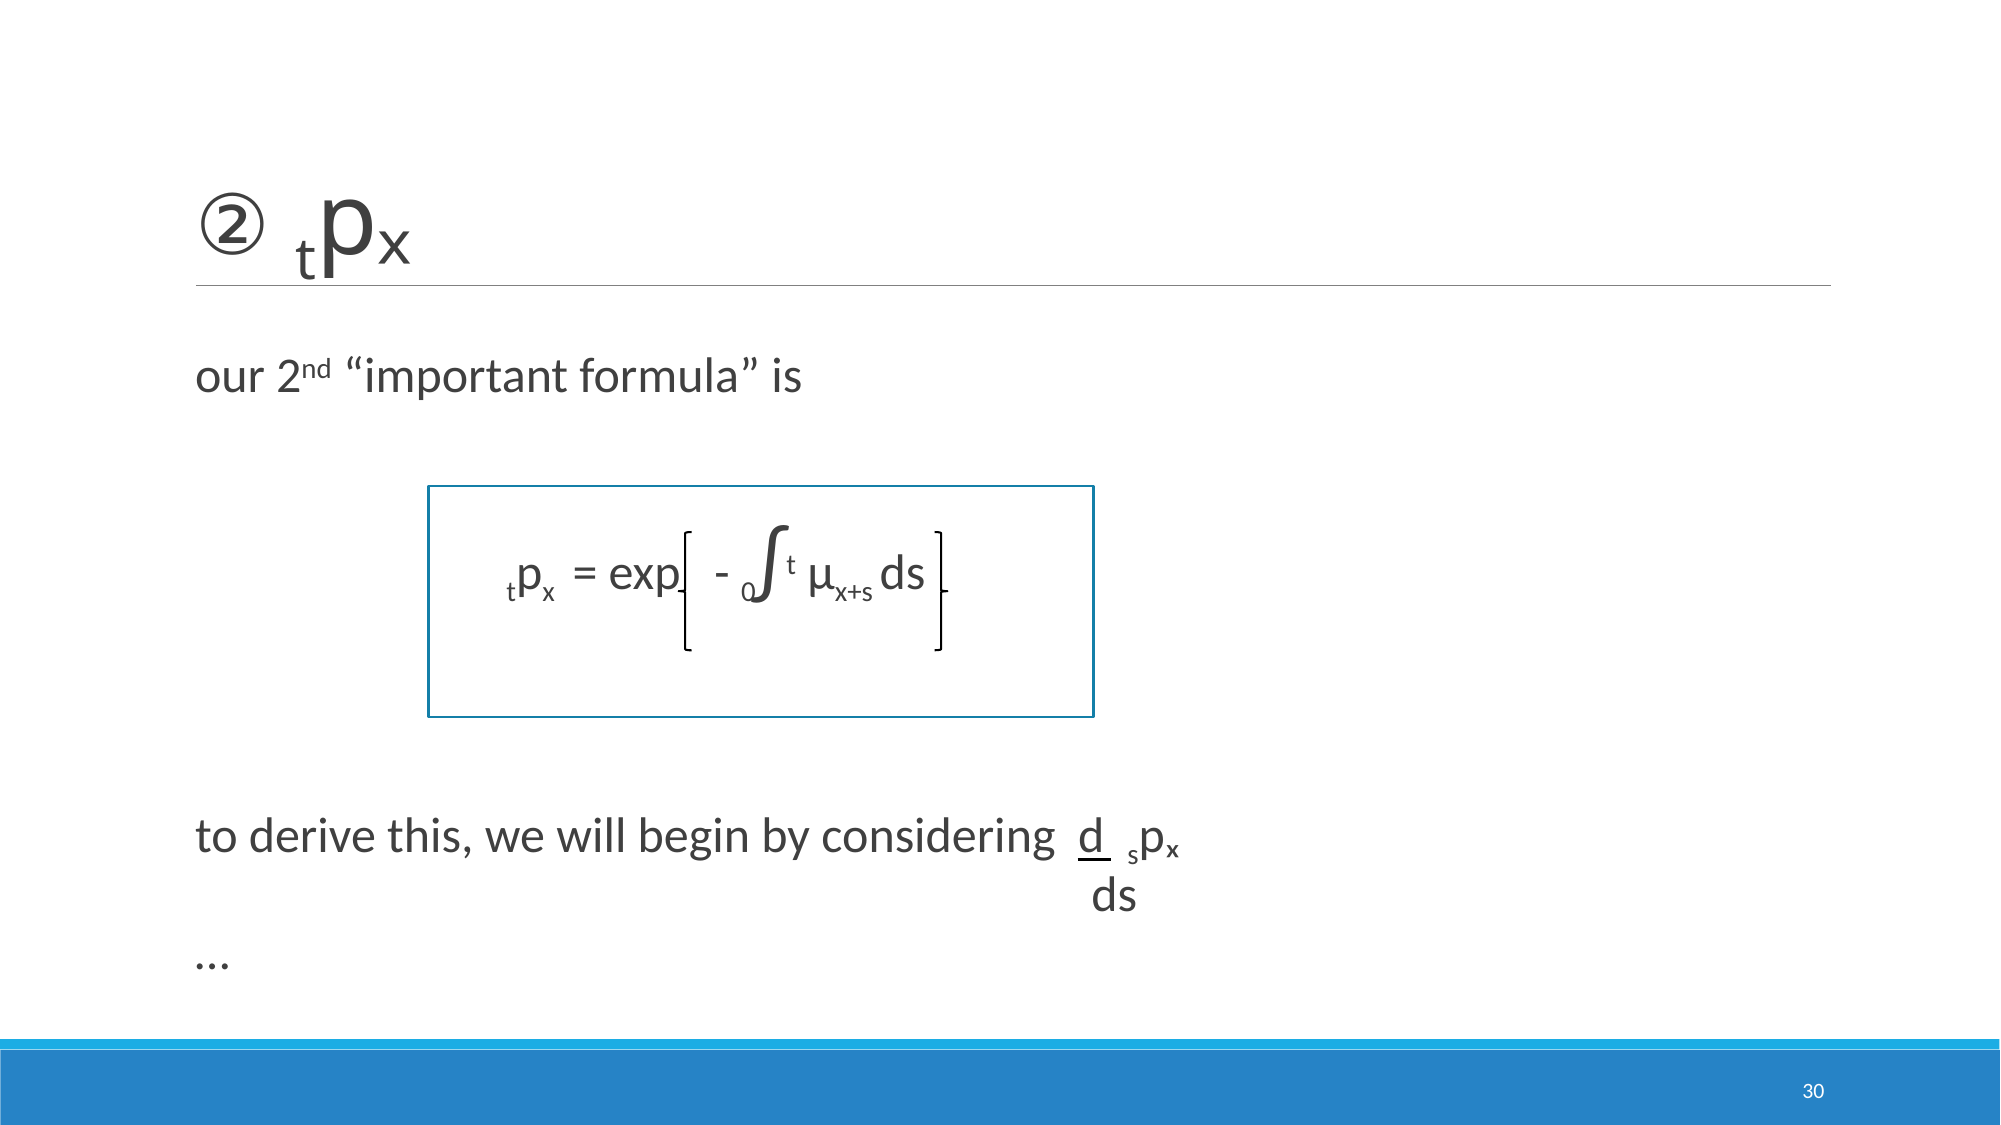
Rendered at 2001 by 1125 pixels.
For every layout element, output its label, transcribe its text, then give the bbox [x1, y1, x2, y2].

slide_number 30 [1624, 1059, 1840, 1120]
text_box [427, 485, 1095, 718]
title ② tpₓ [180, 47, 1830, 285]
list our 2nd “important formula” is tpx = exp - 0∫t µx+s ds to derive this, we will begin by considering d spₓ ds … [180, 342, 1830, 1003]
